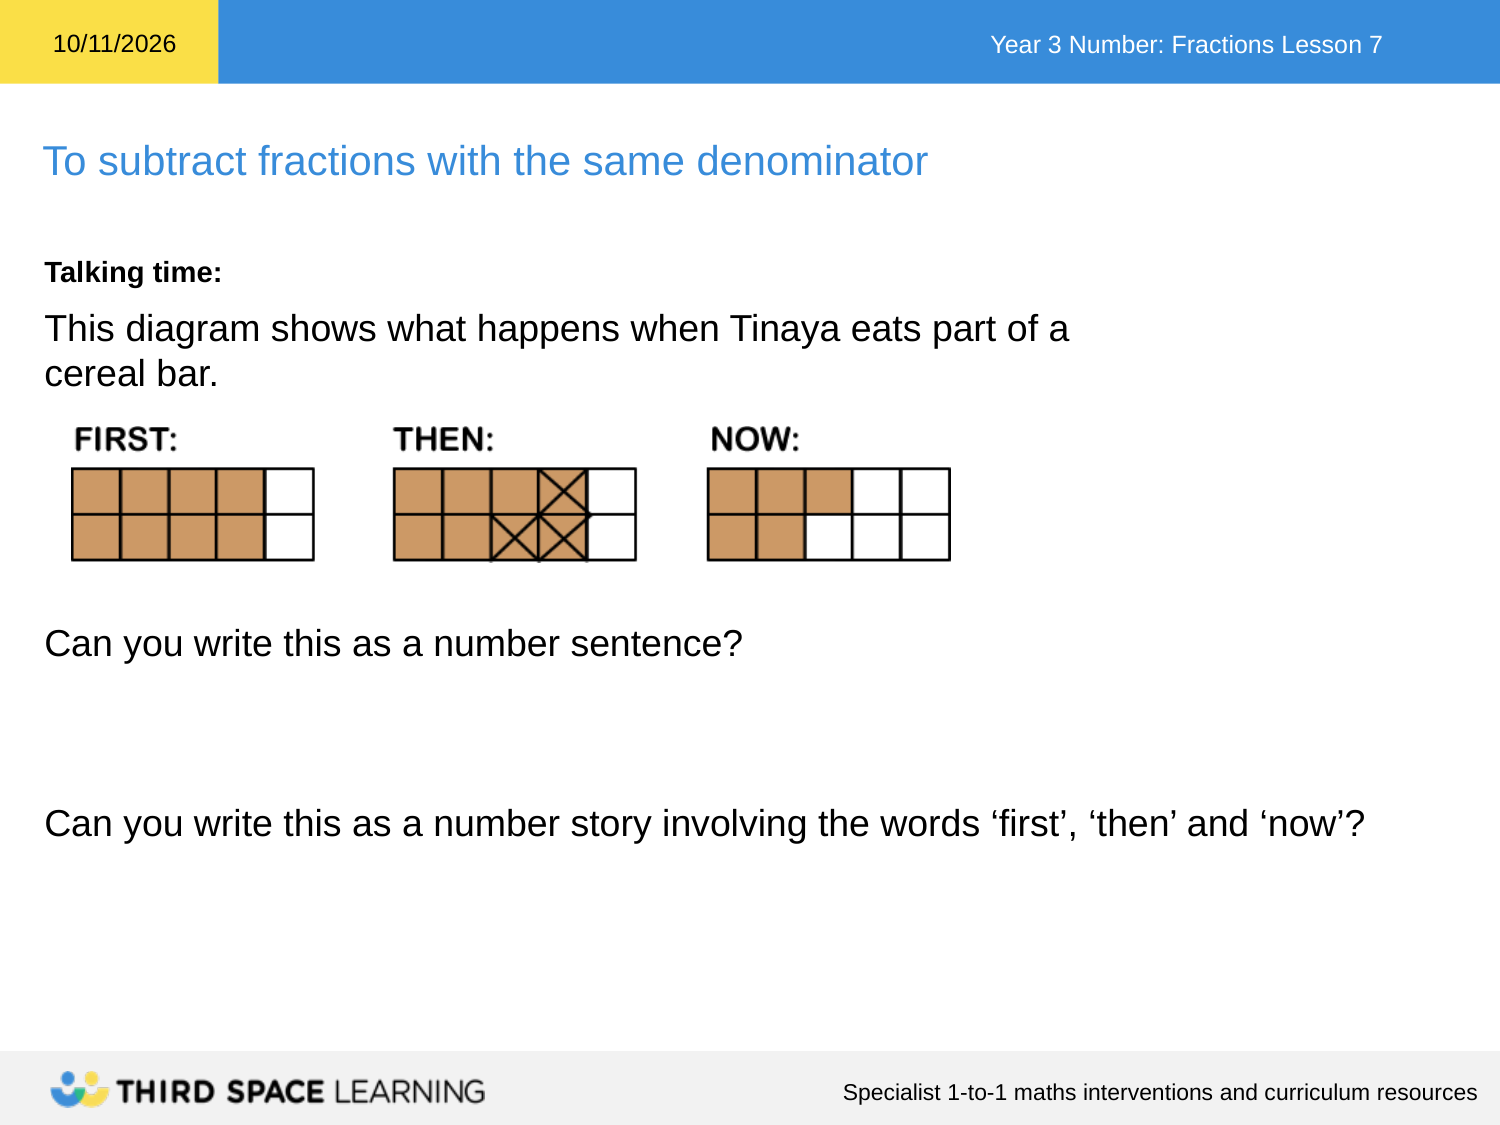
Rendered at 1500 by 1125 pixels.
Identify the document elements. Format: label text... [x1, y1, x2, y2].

text_box Talking time: [29, 246, 238, 296]
picture [71, 426, 951, 563]
picture [50, 1071, 485, 1108]
text_box This diagram shows what happens when Tinaya eats part of a cereal bar. Can you write this as a number sentence? Can you write this as a number story involving the words ‘first’, ‘then’ and ‘now’? [29, 296, 1500, 897]
